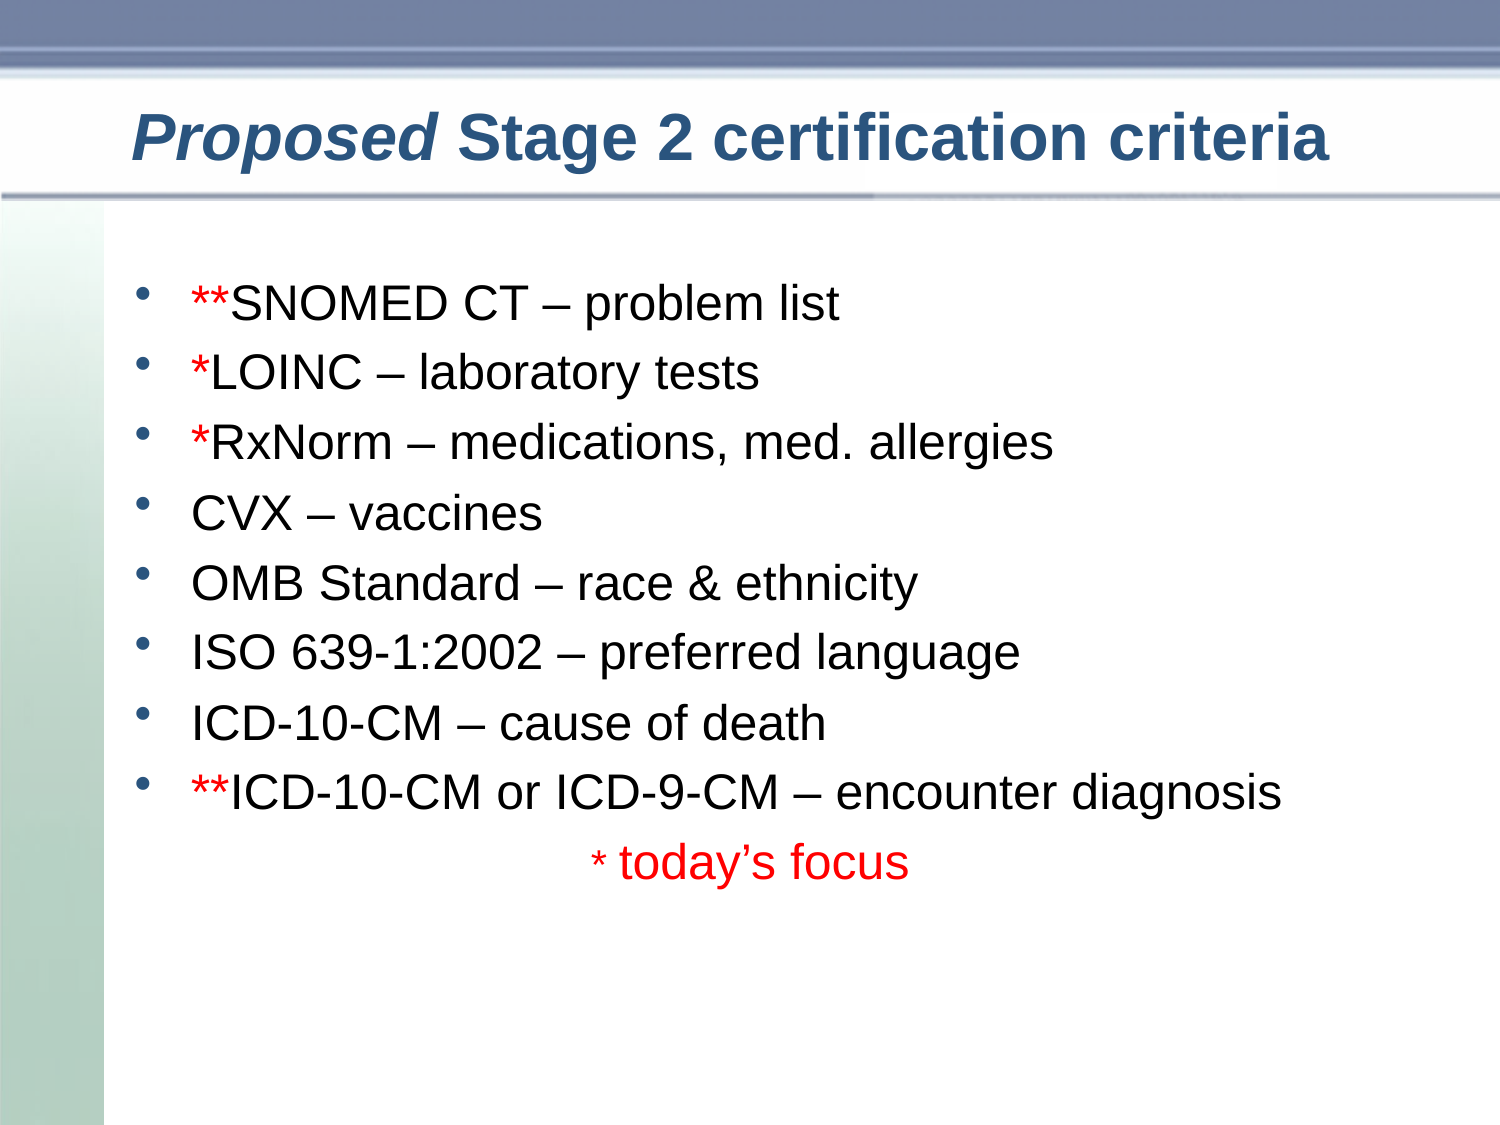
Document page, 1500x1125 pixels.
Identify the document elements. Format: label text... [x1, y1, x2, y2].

list **SNOMED CT – problem list *LOINC – laboratory tests *RxNorm – medications, med. allergies CVX – vaccines OMB Standard – race & ethnicity ISO 639-1:2002 – preferred language ICD-10-CM – cause of death **ICD-10-CM or ICD-9-CM – encounter diagnosis * today’s focus [119, 262, 1437, 974]
picture [0, 0, 1500, 201]
title Proposed Stage 2 certification criteria [115, 77, 1468, 190]
